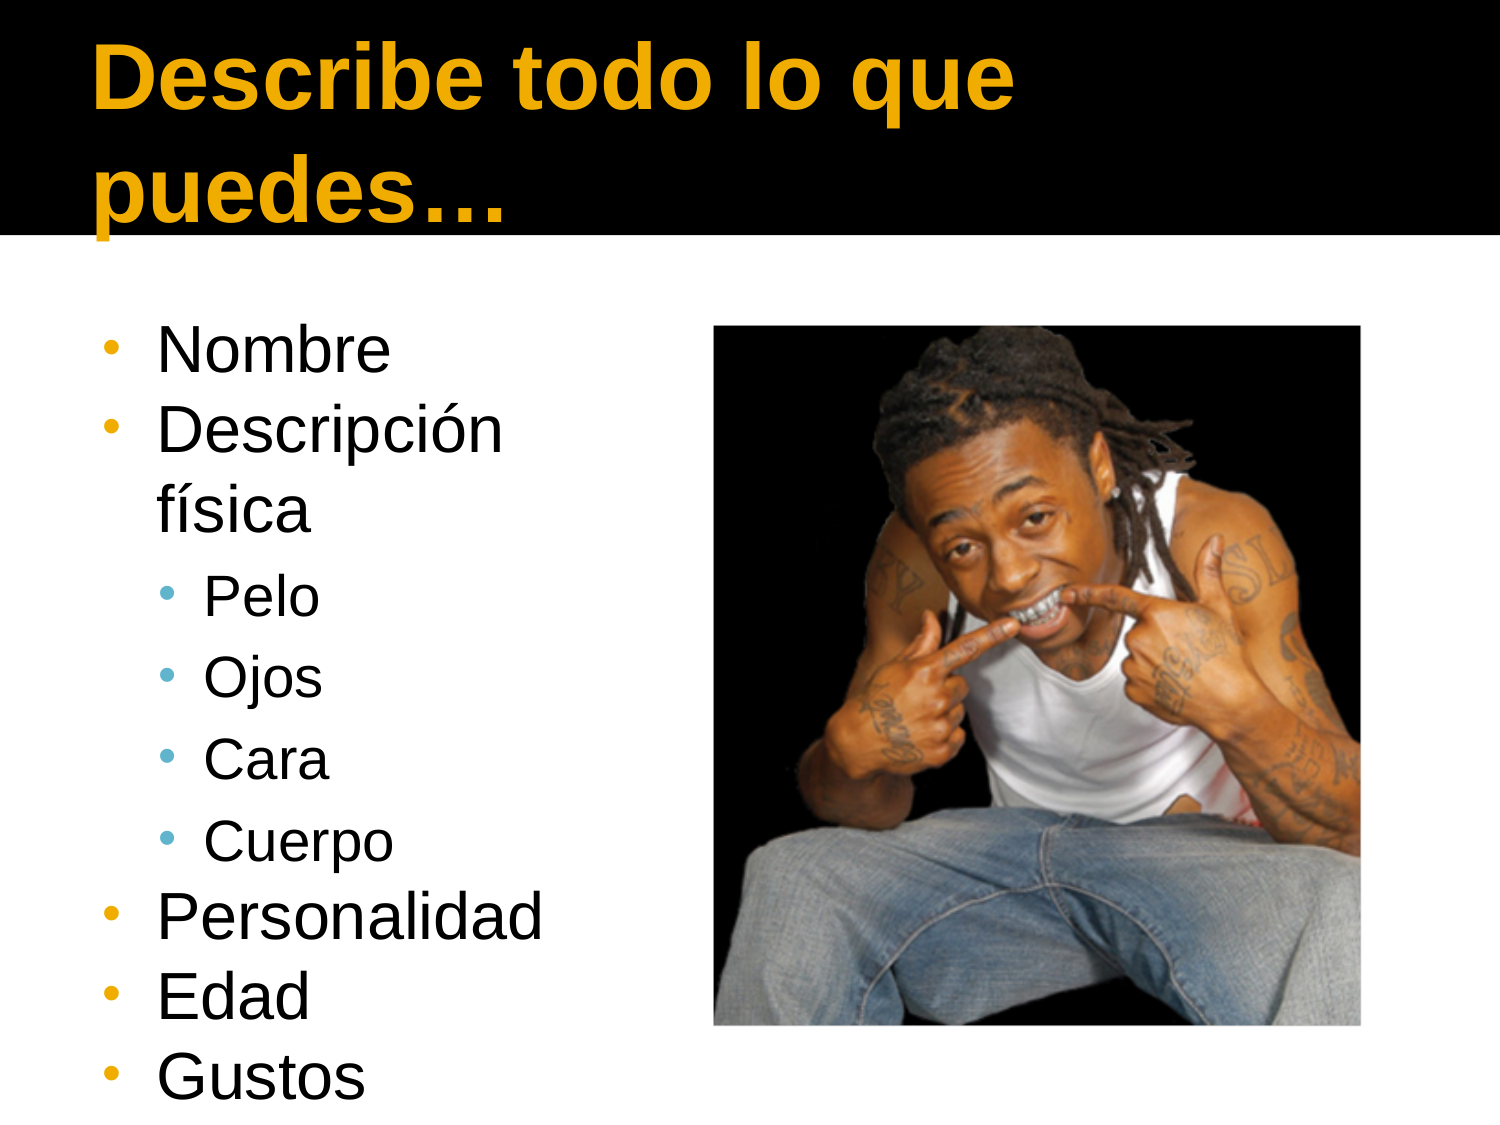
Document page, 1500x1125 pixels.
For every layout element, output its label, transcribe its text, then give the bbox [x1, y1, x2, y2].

list Nombre Descripción física Pelo Ojos Cara Cuerpo Personalidad Edad Gustos [75, 291, 675, 1125]
text_box [712, 324, 1363, 1028]
title Describe todo lo que puedes… [75, 8, 1425, 249]
